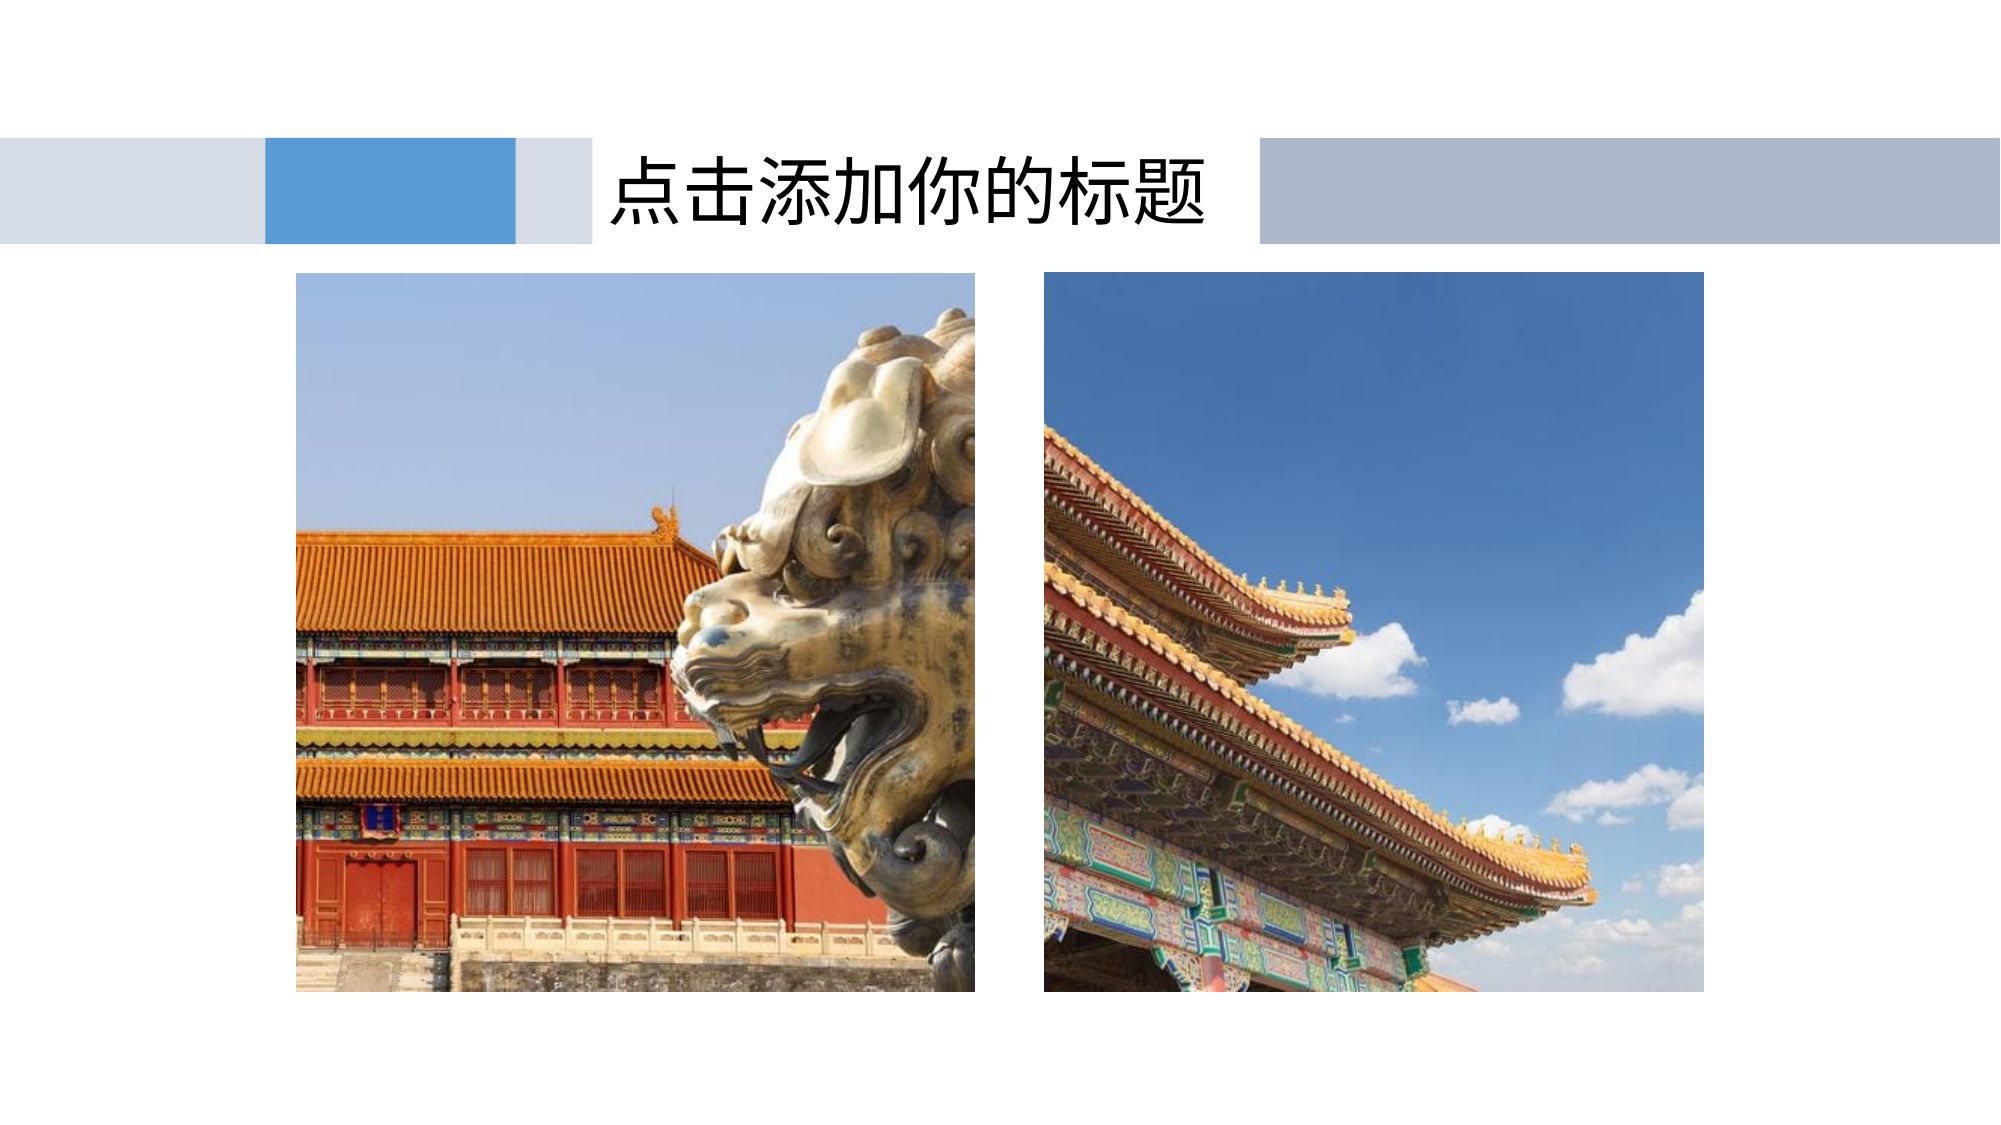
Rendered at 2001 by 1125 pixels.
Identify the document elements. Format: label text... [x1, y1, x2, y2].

picture [296, 273, 975, 992]
picture [1044, 272, 1704, 992]
text_box [0, 137, 265, 245]
text_box 点击添加你的标题 [592, 136, 1237, 243]
text_box [516, 137, 593, 245]
text_box [1259, 137, 2000, 245]
text_box [265, 137, 516, 245]
